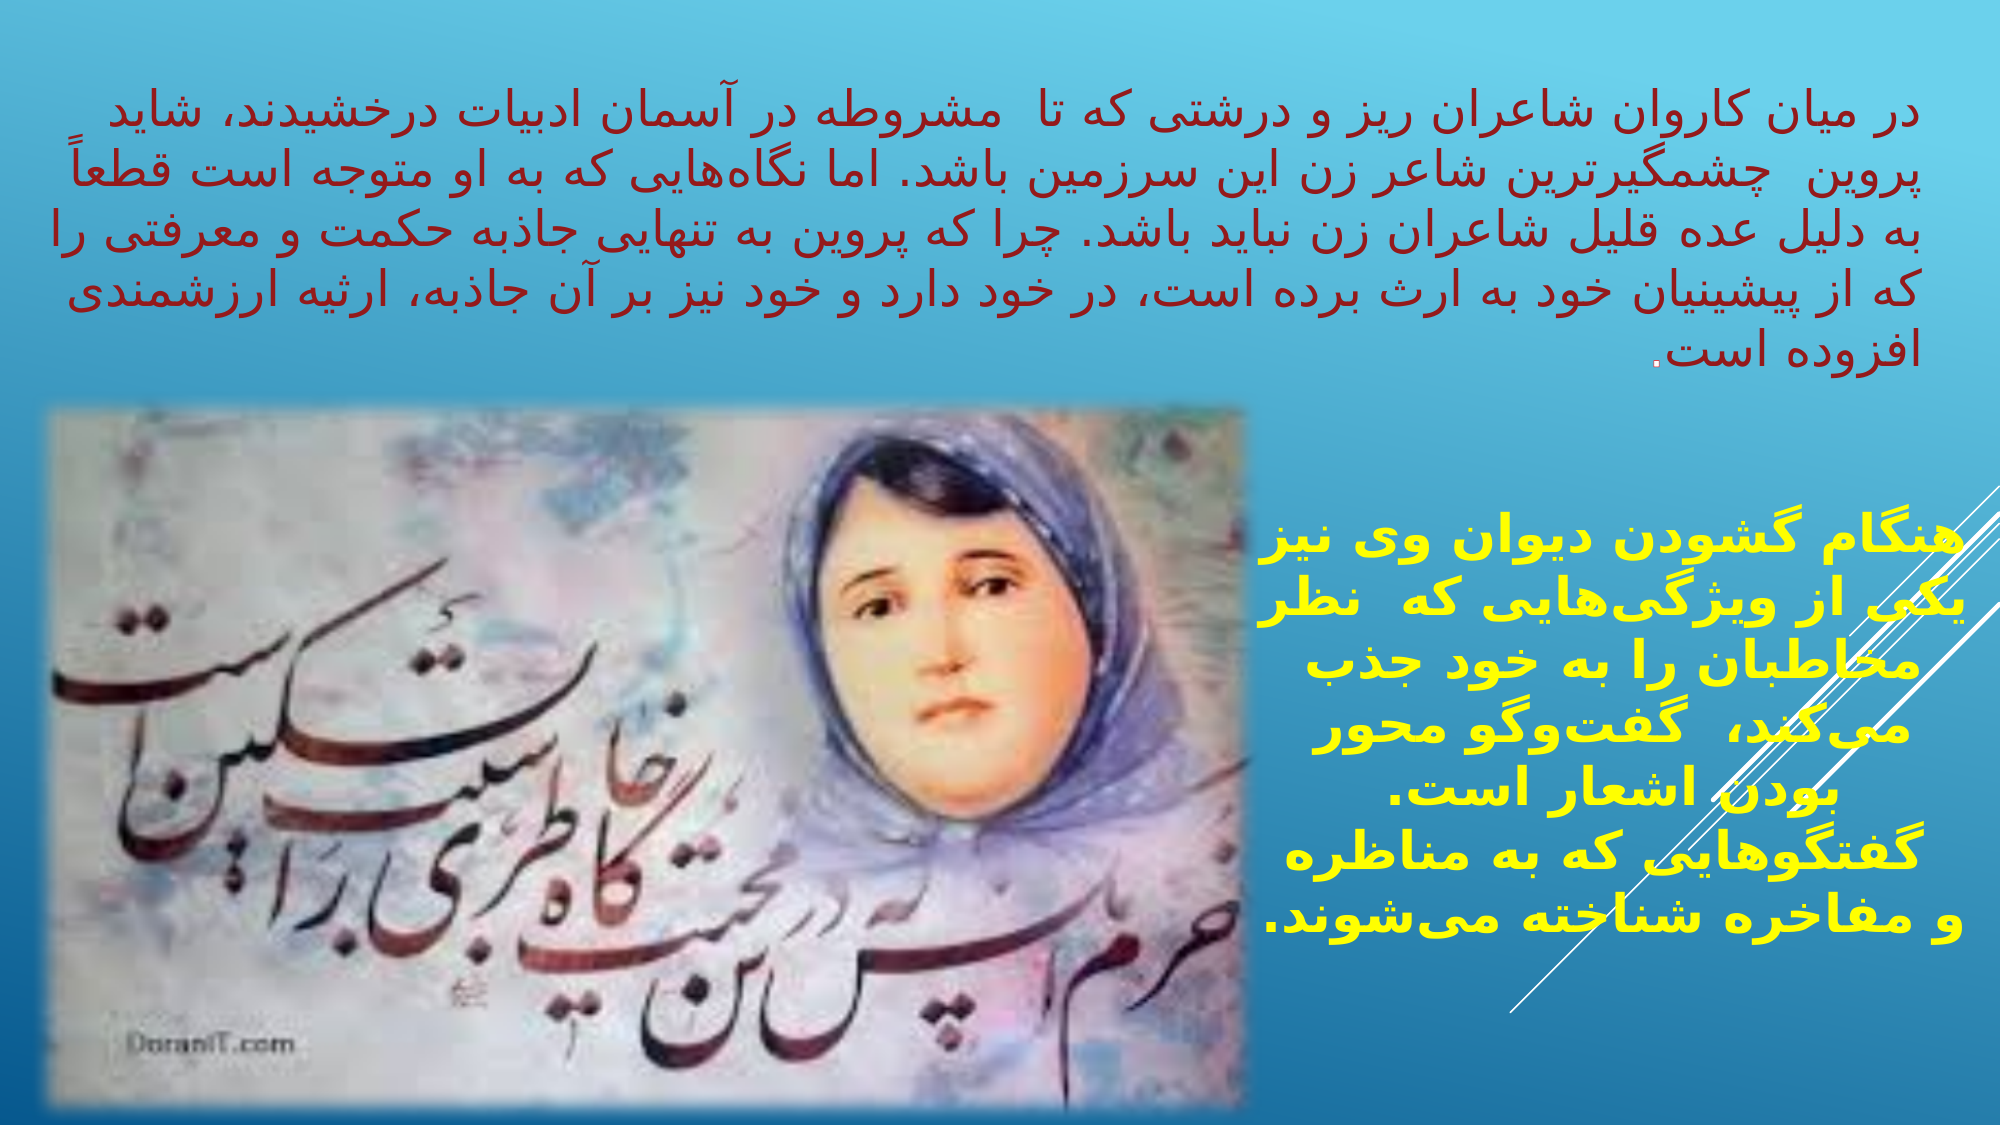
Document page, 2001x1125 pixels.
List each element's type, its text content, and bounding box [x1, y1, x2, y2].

text_box در میان کاروان شاعران ریز و درشتی که تا مشروطه در آسمان ادبیات درخشیدند، شاید پروین چشمگیرترین شاعر زن این سرزمین باشد. اما نگاه‌هایی که به او متوجه است قطعاً به دلیل عده قلیل شاعران زن نباید باشد. چرا که پروین به تنهایی جاذبه حکمت و معرفتی را که از پیشینیان خود به ارث برده است، در خود دارد و خود نیز بر آن جاذبه، ارثیه ارزشمندی افزوده است. [0, 69, 1939, 565]
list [29, 391, 1262, 1125]
title هنگام گشودن دیوان وی نیز یکی از ویژگی‌هایی که نظر مخاطبان را به خود جذب می‌کند، گفت‌وگو محور بودن اشعار است. گفتگوهایی که به مناظره و مفاخره شناخته می‌شوند. [1262, 482, 1984, 1034]
